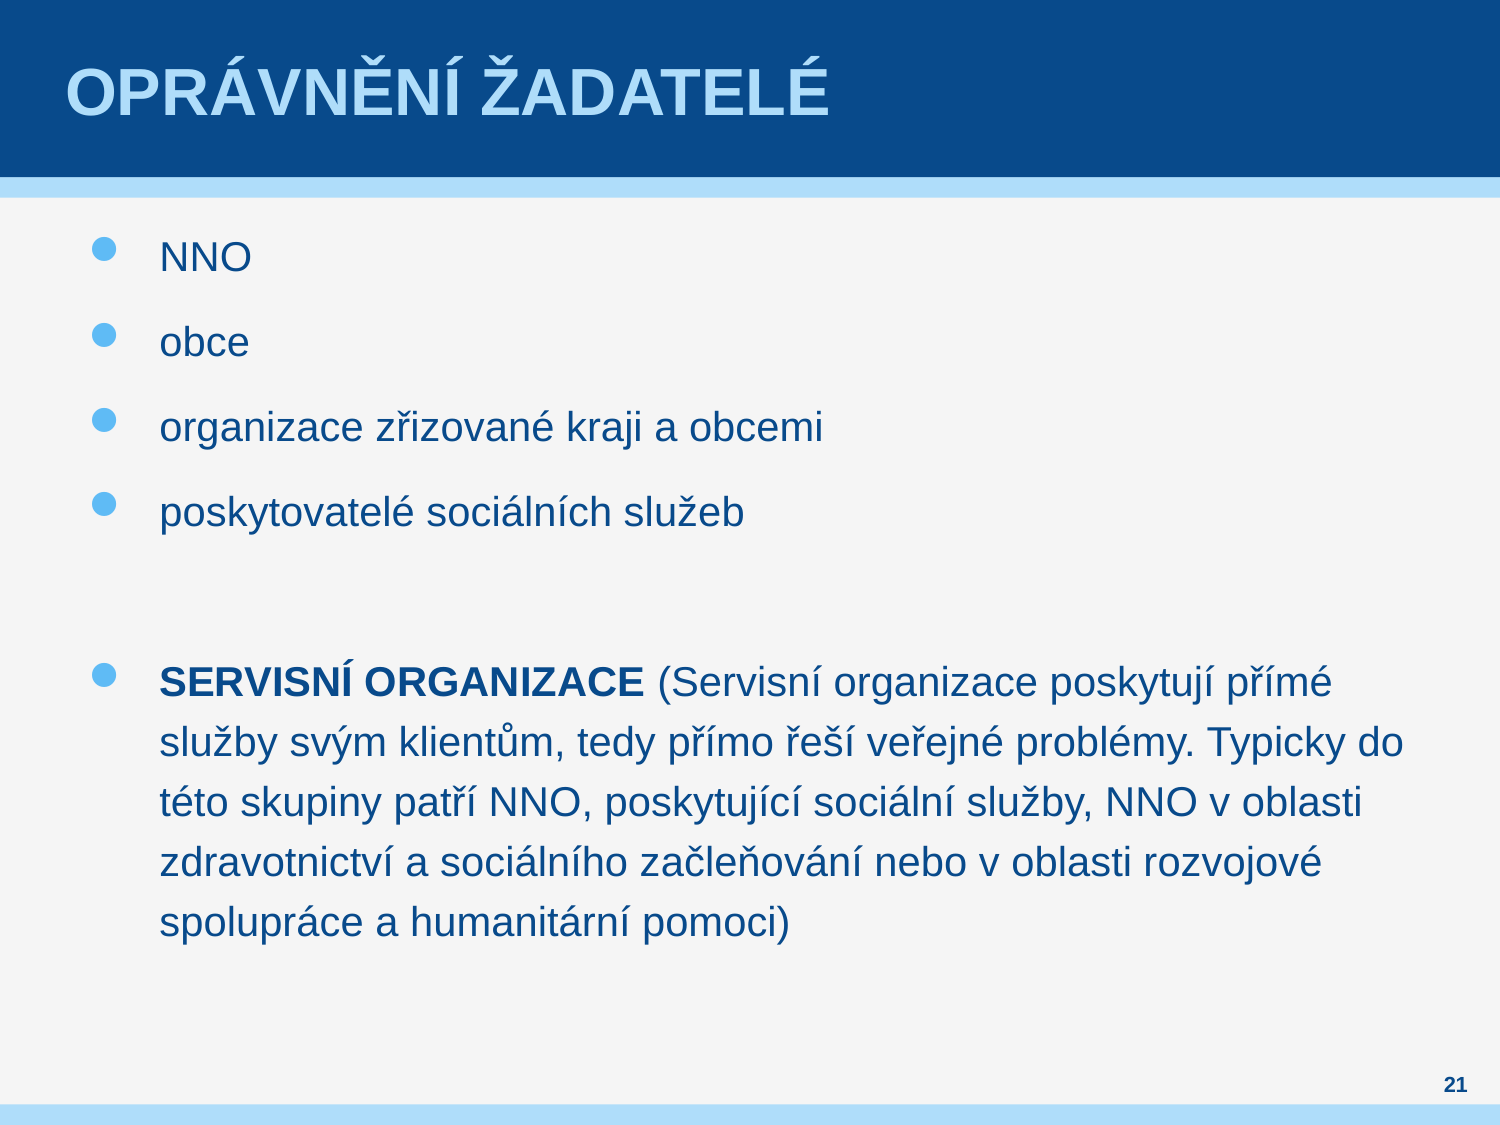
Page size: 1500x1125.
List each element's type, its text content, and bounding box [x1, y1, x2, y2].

title Oprávnění žadatelé [59, 0, 1441, 178]
slide_number 21 [1417, 1068, 1495, 1099]
list NNO obce organizace zřizované kraji a obcemi poskytovatelé sociálních služeb SERVISNÍ ORGANIZACE (Servisní organizace poskytují přímé služby svým klientům, tedy přímo řeší veřejné problémy. Typicky do této skupiny patří NNO, poskytující sociální služby, NNO v oblasti zdravotnictví a sociálního začleňování nebo v oblasti rozvojové spolupráce a humanitární pomoci) [88, 219, 1412, 1004]
